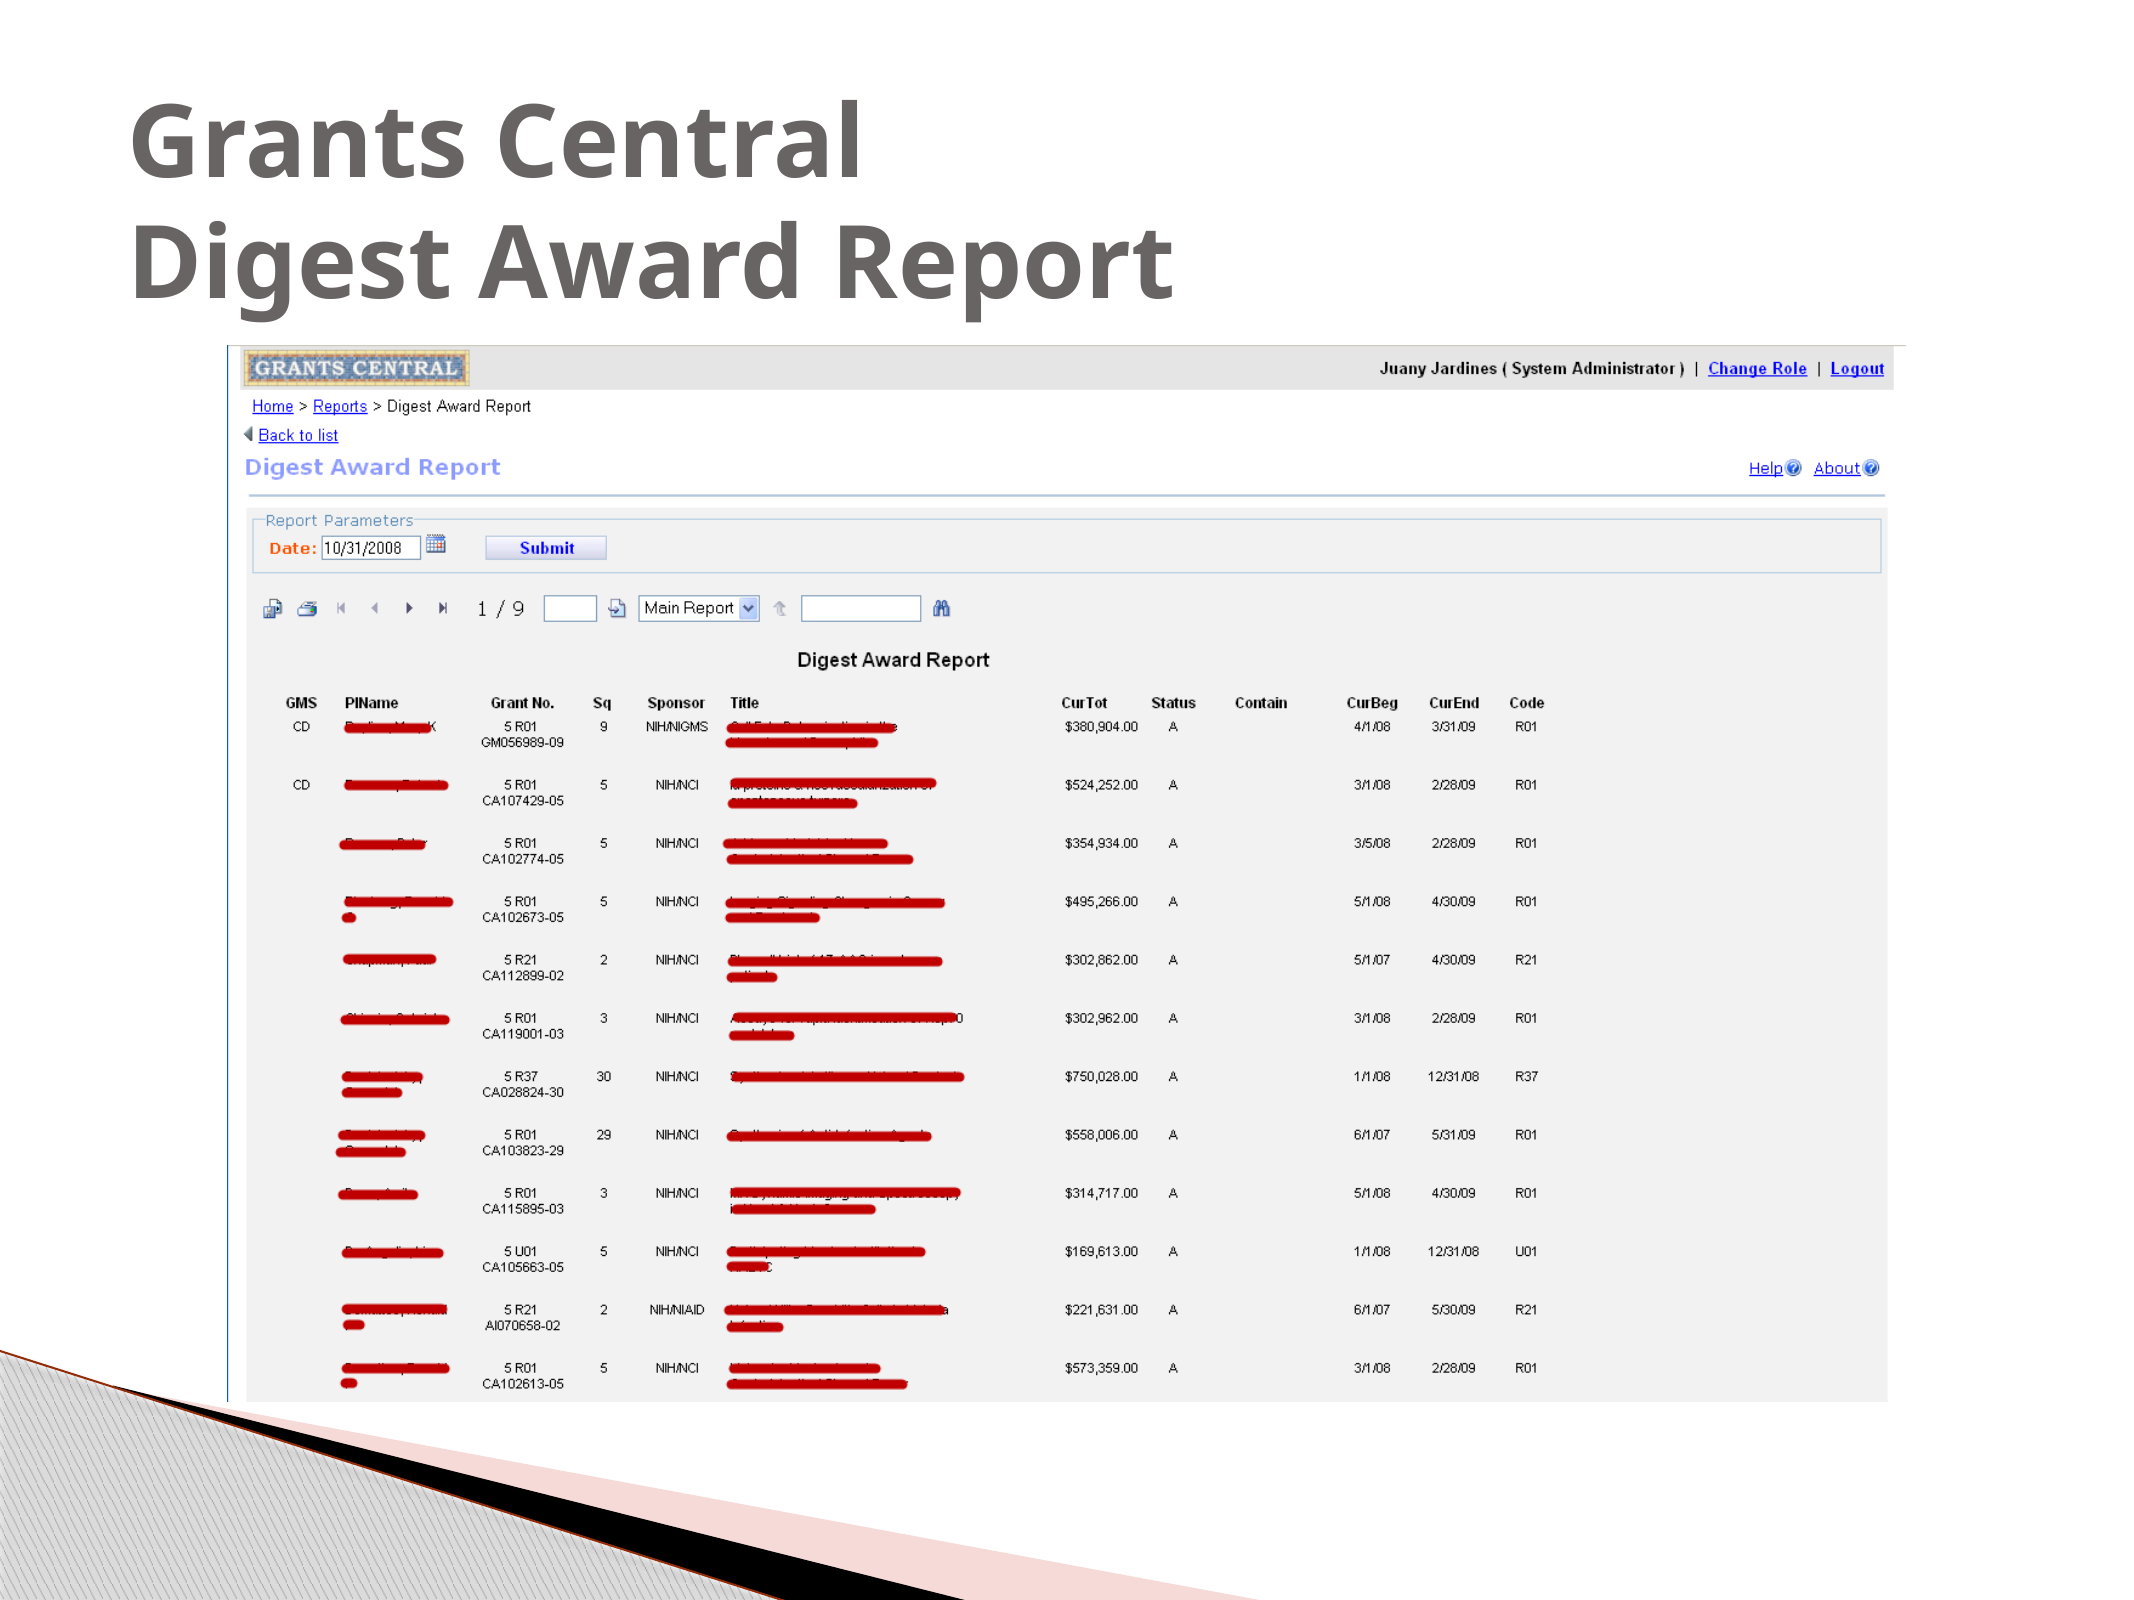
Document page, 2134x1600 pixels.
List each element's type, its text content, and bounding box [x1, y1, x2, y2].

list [106, 345, 2027, 1402]
title Grants Central Digest Award Report [106, 64, 2027, 331]
